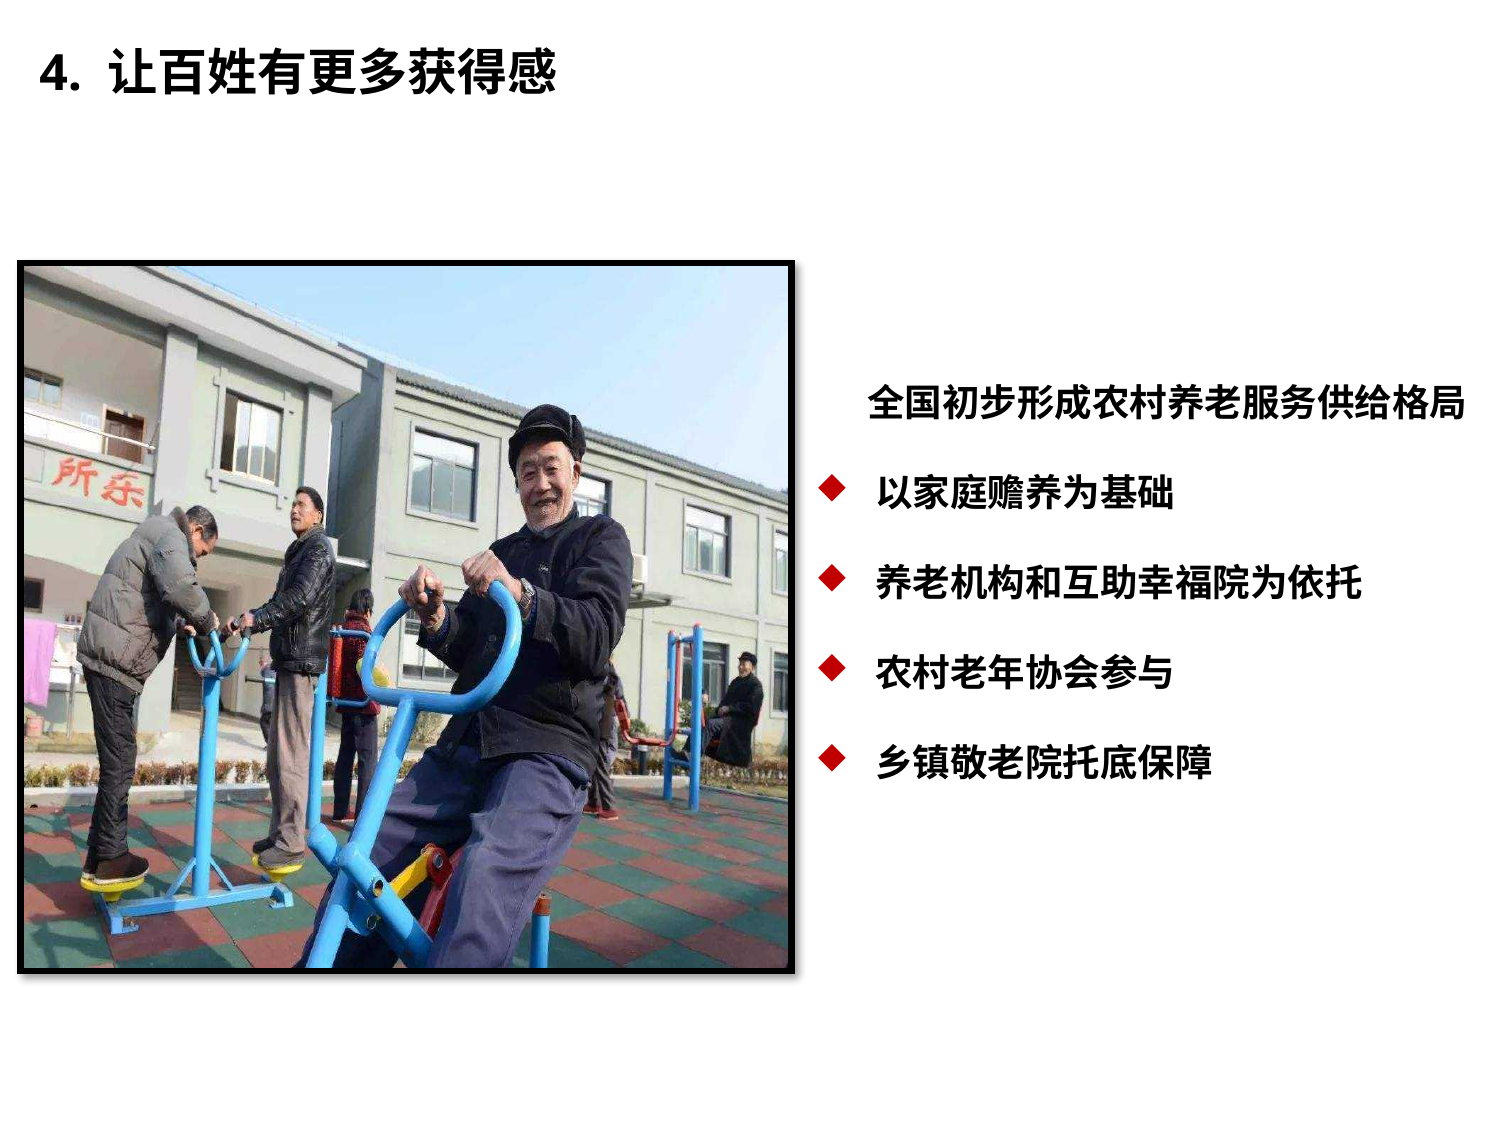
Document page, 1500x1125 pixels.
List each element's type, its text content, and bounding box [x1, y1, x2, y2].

picture [23, 266, 789, 968]
text_box 4. 让百姓有更多获得感 [24, 33, 1251, 108]
text_box 全国初步形成农村养老服务供给格局 以家庭赡养为基础 养老机构和互助幸福院为依托 农村老年协会参与 乡镇敬老院托底保障 [800, 327, 1500, 792]
